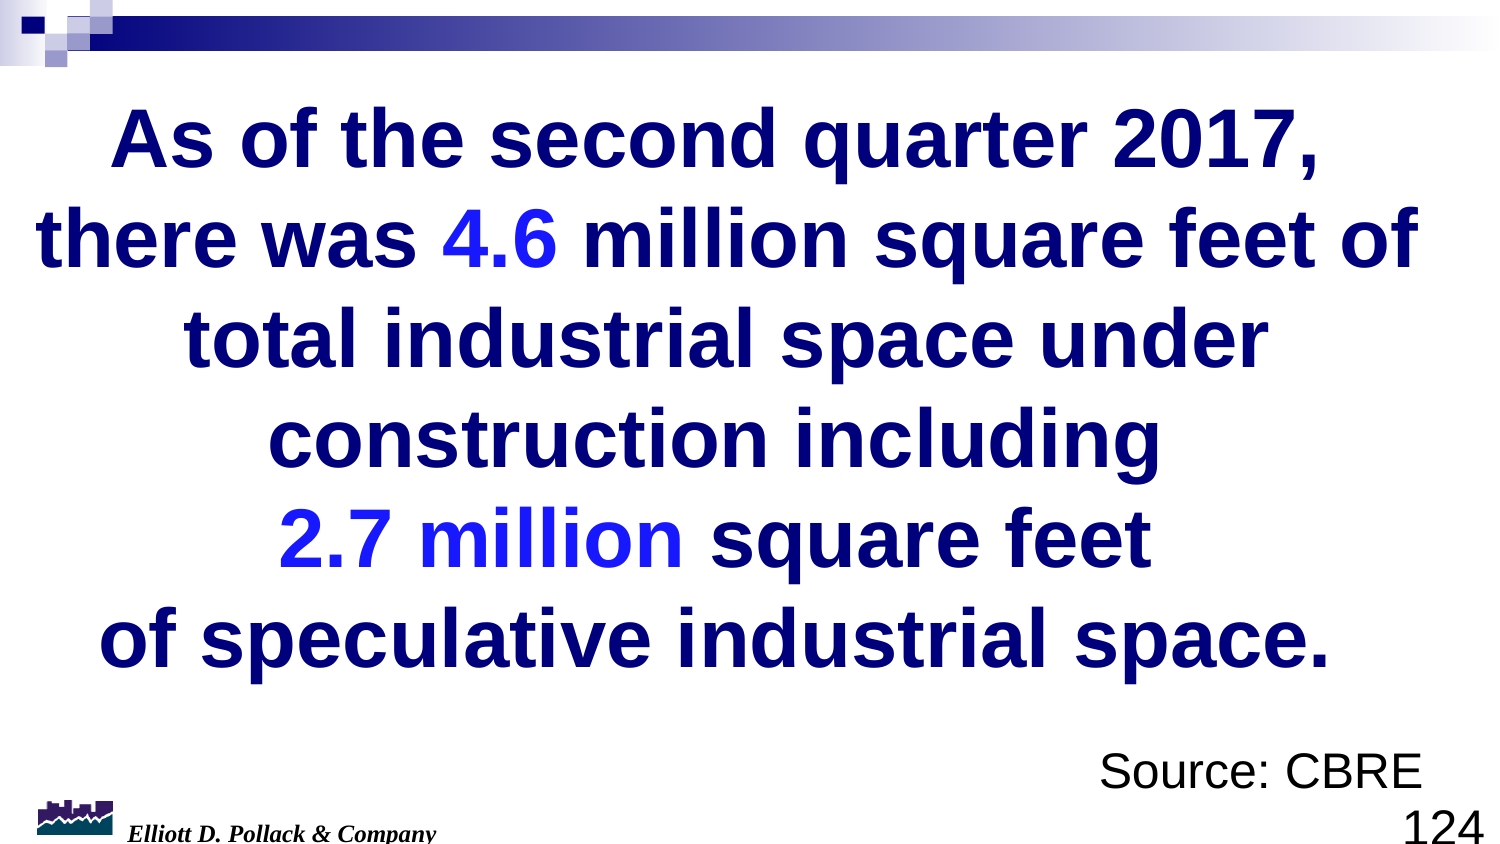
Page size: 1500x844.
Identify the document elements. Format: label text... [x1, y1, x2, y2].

text_box [725, 403, 775, 441]
text_box Source: CBRE [1084, 731, 1453, 807]
picture [37, 800, 113, 827]
text_box As of the second quarter 2017, there was 4.6 million square feet of total industrial space under construction including 2.7 million square feet of speculative industrial space. [0, 77, 1455, 782]
text_box 124 [1333, 788, 1500, 844]
